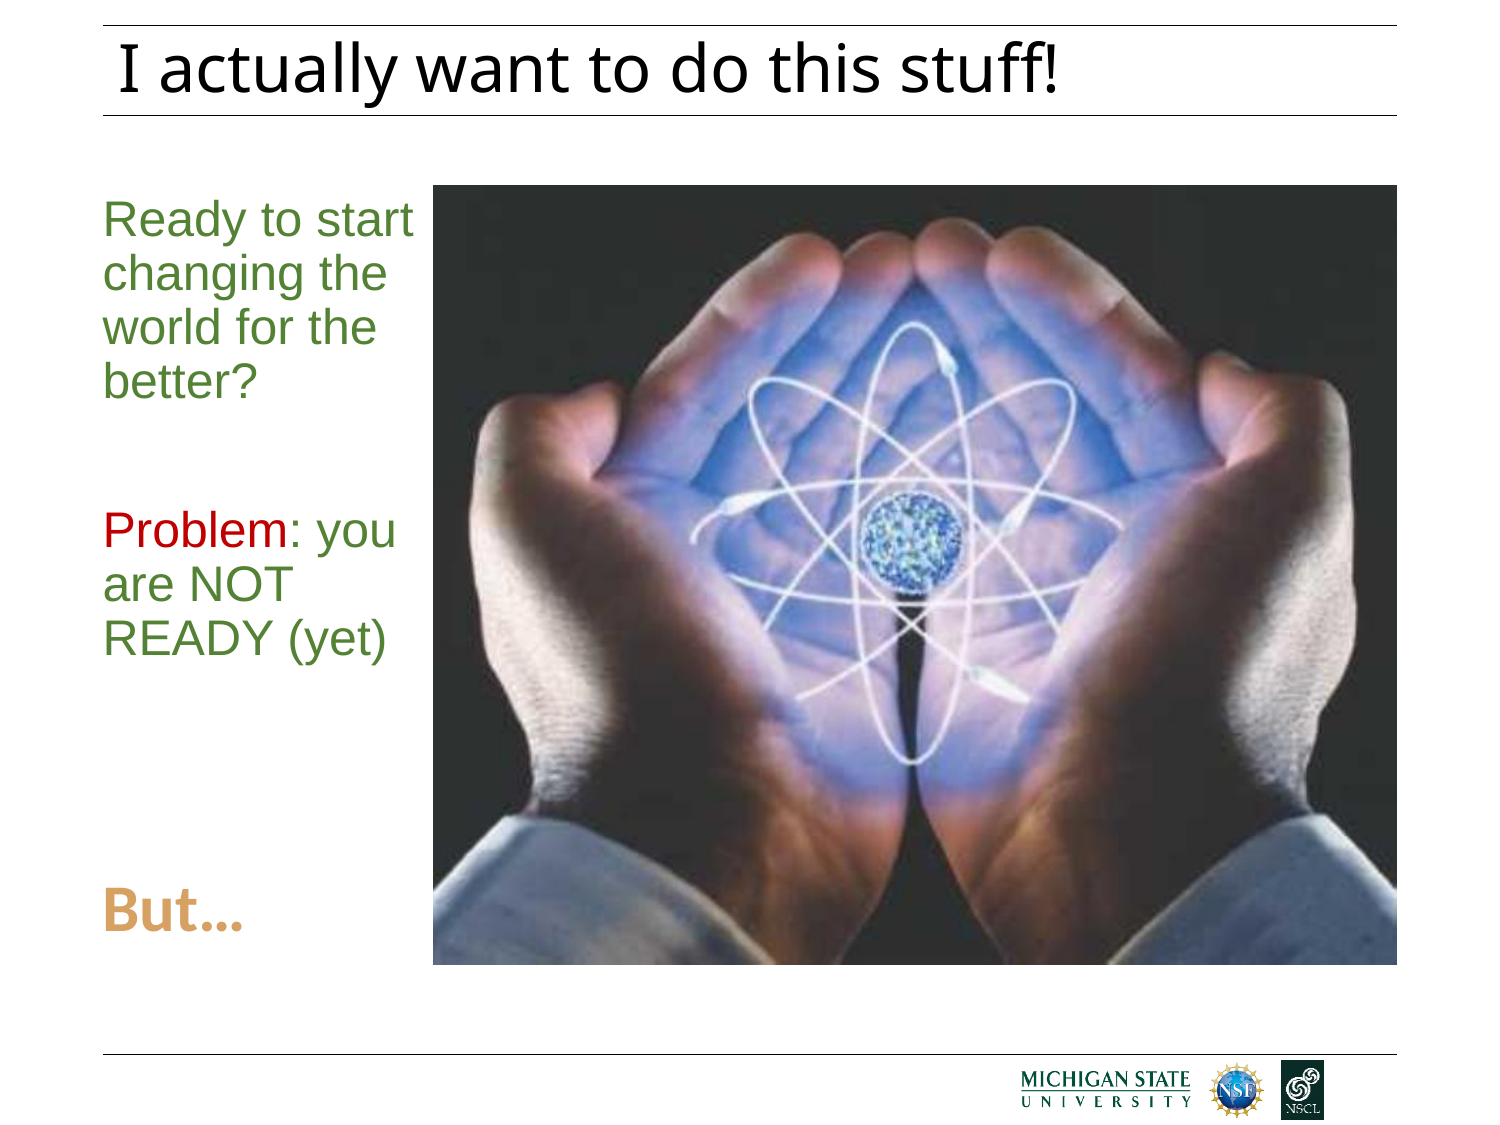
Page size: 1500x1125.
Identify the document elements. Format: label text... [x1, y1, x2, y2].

list Ready to start changing the world for the better? Problem: you are NOT READY (yet) [87, 185, 433, 711]
picture [1281, 1060, 1324, 1120]
picture [1003, 1054, 1265, 1124]
text_box But… [87, 857, 413, 1103]
picture [433, 185, 1397, 965]
title I actually want to do this stuff! [103, 26, 1397, 116]
